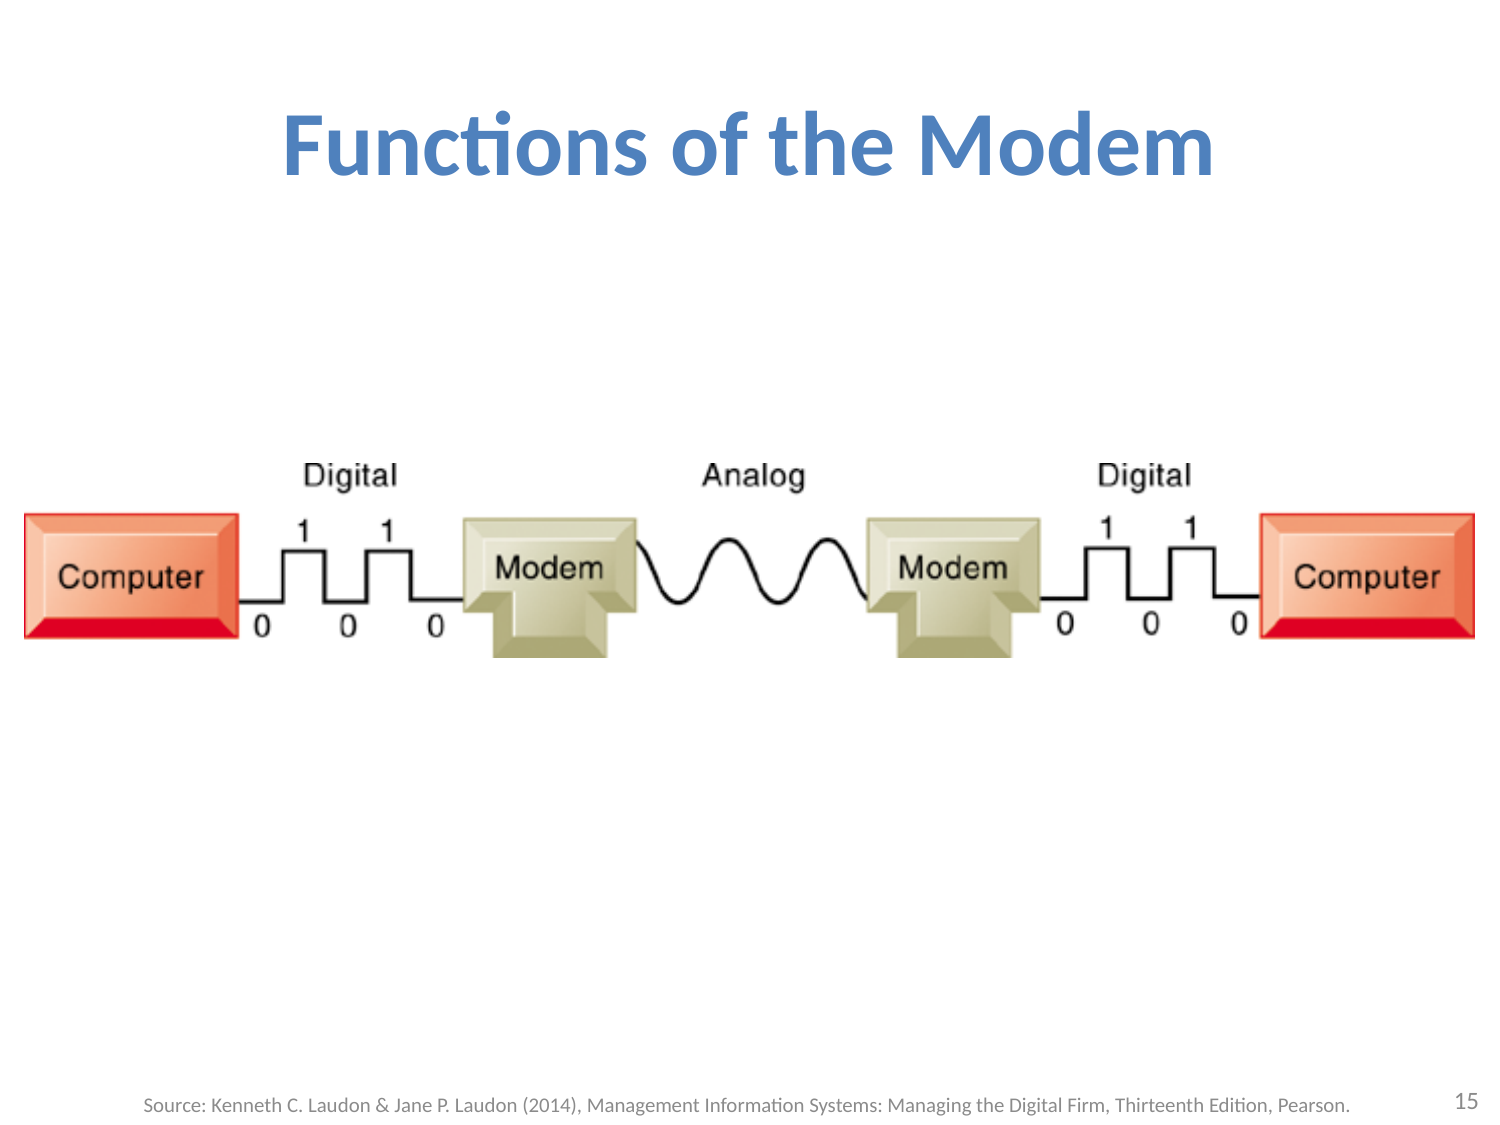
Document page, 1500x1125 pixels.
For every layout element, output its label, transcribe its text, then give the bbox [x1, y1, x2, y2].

picture [24, 463, 1475, 658]
slide_number 15 [1144, 1069, 1495, 1125]
footer Source: Kenneth C. Laudon & Jane P. Laudon (2014), Management Information Systems: Managing the Digital Firm, Thirteenth Edition, Pearson. [106, 1082, 1394, 1125]
title Functions of the Modem [75, 45, 1425, 233]
